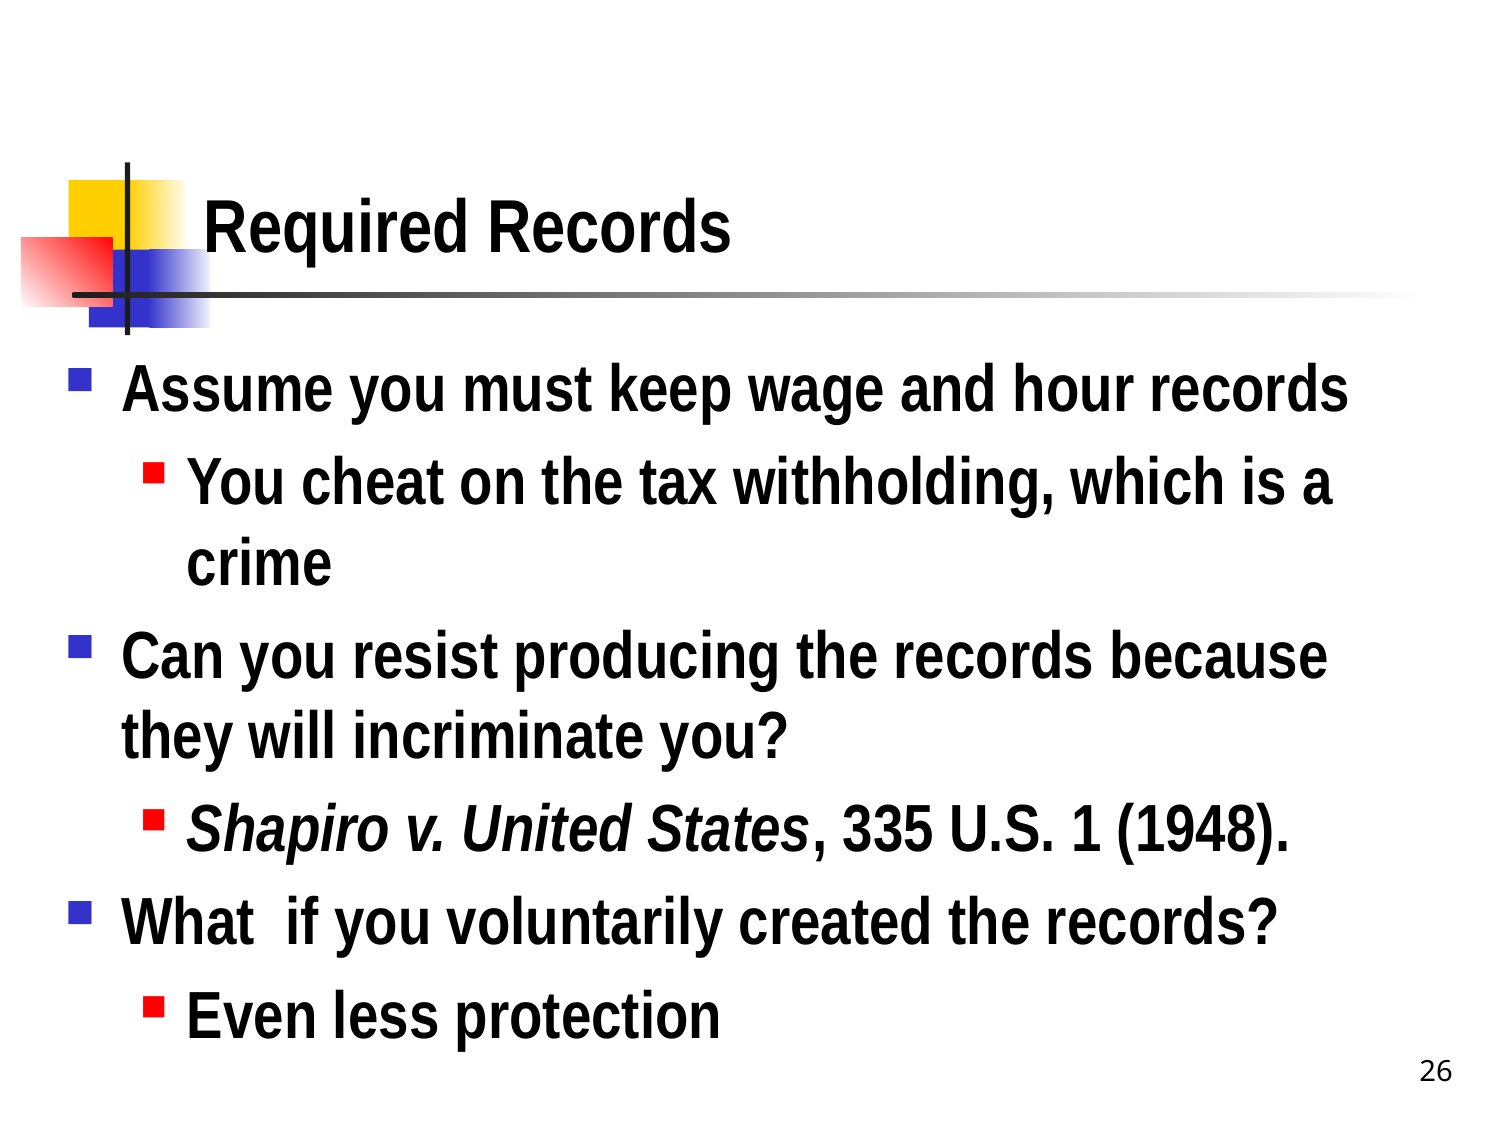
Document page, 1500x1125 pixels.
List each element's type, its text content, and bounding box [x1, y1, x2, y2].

list Assume you must keep wage and hour records You cheat on the tax withholding, which is a crime Can you resist producing the records because they will incriminate you? Shapiro v. United States, 335 U.S. 1 (1948). What if you voluntarily created the records? Even less protection [50, 337, 1450, 1075]
title Required Records [188, 35, 1468, 275]
slide_number 26 [1155, 1024, 1468, 1100]
